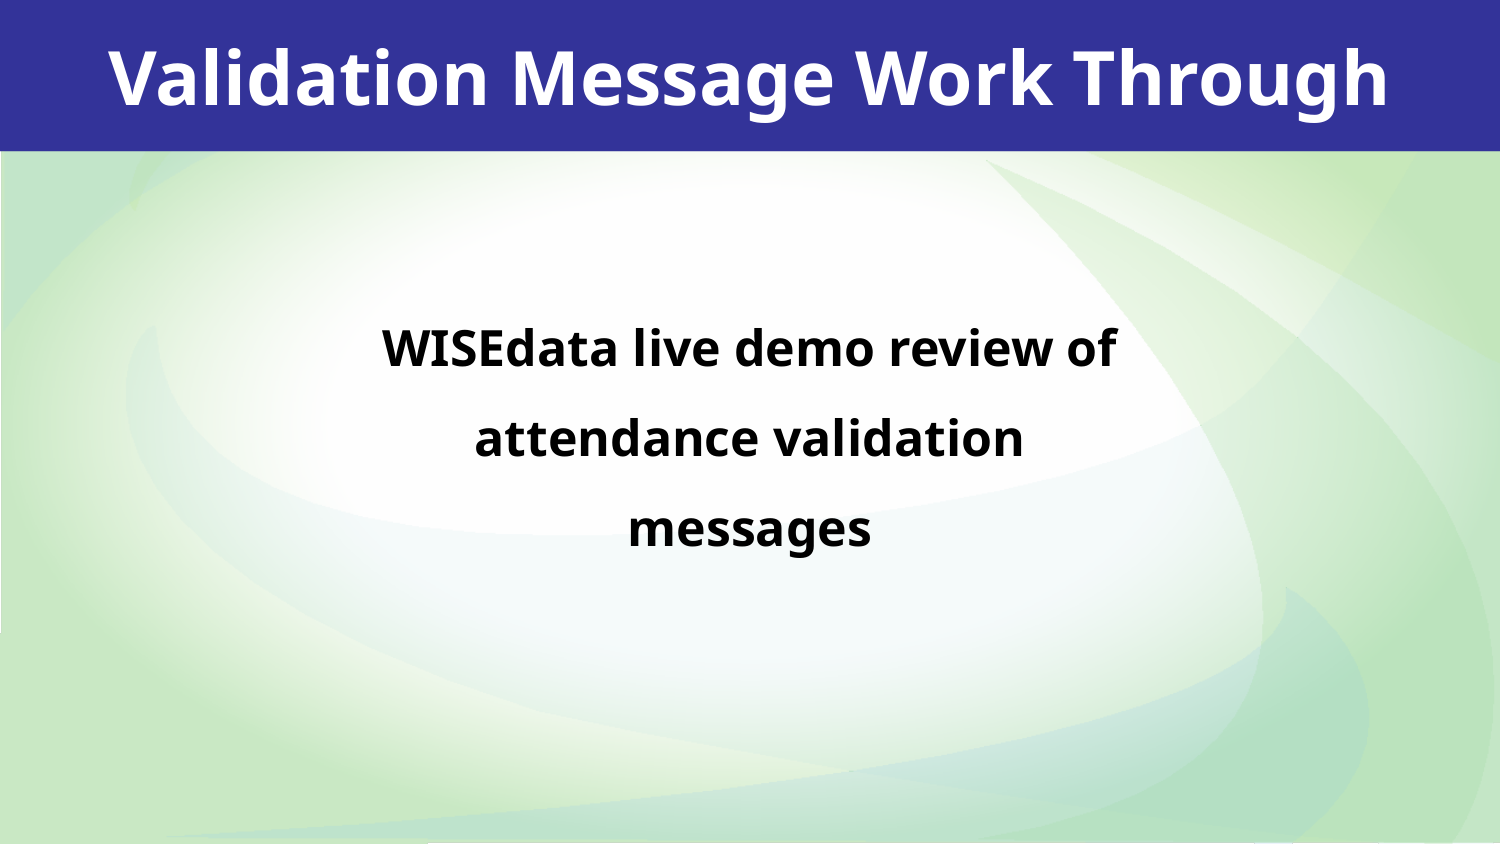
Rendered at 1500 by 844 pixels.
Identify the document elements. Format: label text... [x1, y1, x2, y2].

title Validation Message Work Through [0, 0, 1500, 152]
list WISEdata live demo review of attendance validation messages [336, 215, 1164, 628]
